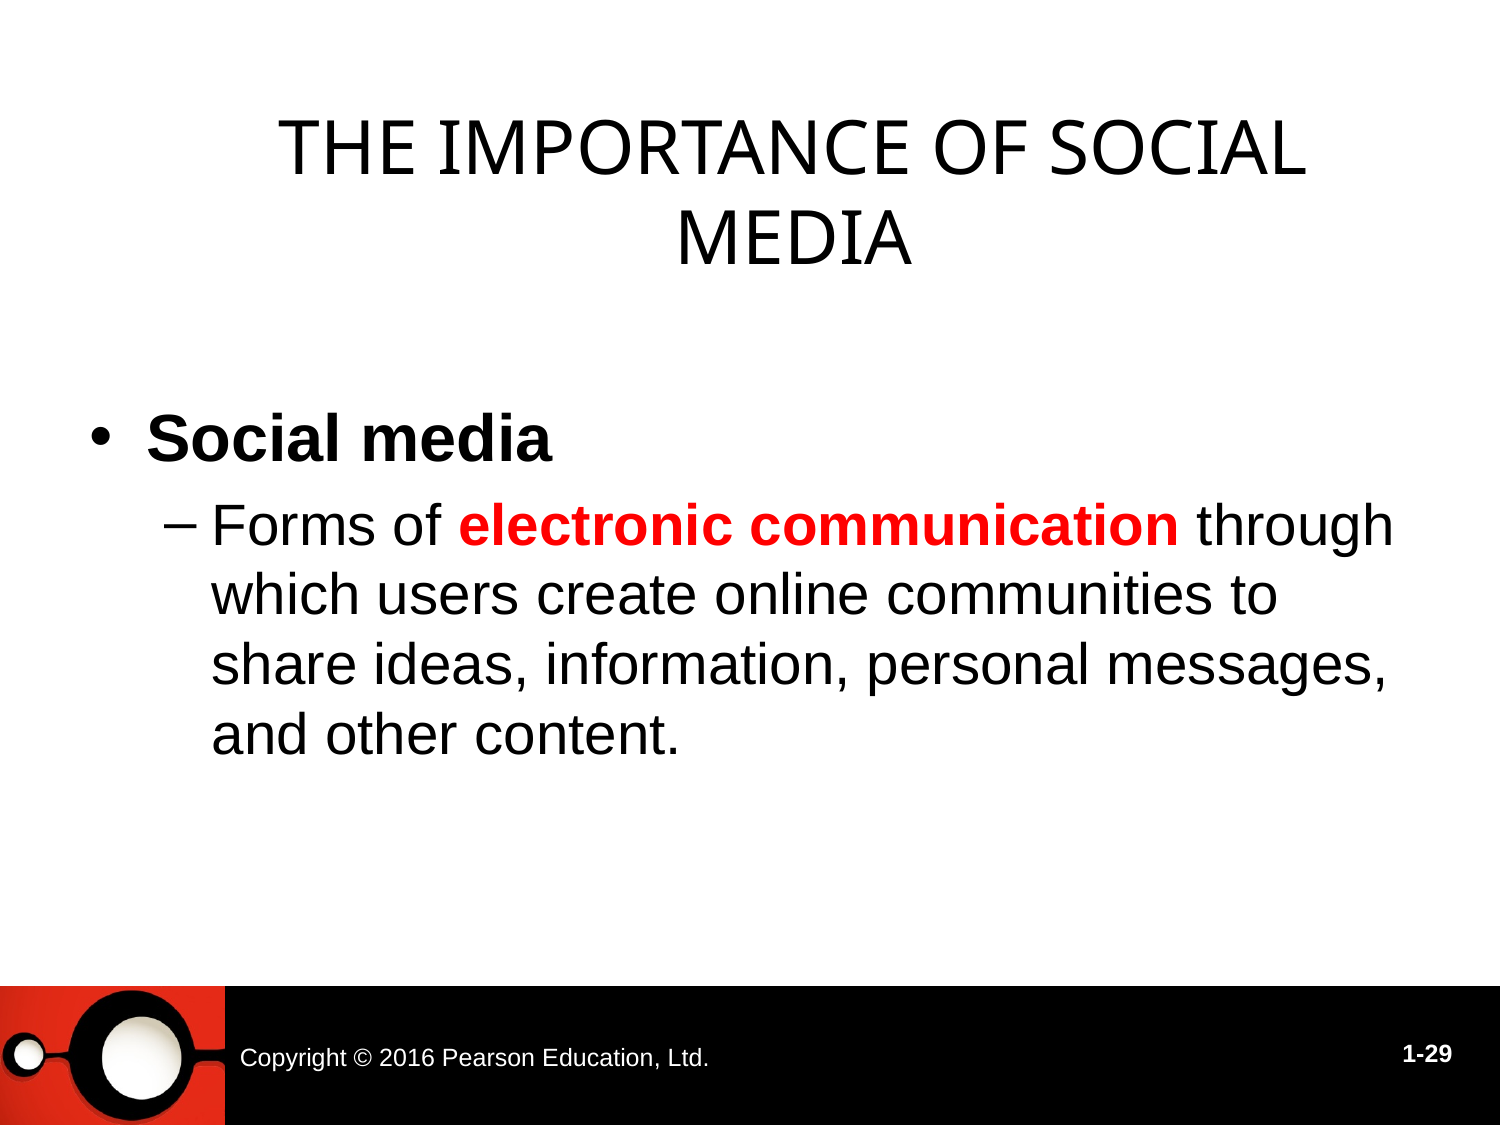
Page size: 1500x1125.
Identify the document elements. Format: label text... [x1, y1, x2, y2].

slide_number 1-29 [1387, 1026, 1500, 1087]
text_box Social media Forms of electronic communication through which users create online communities to share ideas, information, personal messages, and other content. [74, 387, 1425, 863]
title The Importance of Social Media [275, 75, 1313, 288]
footer Copyright © 2016 Pearson Education, Ltd. [225, 1026, 838, 1087]
picture [0, 986, 225, 1125]
